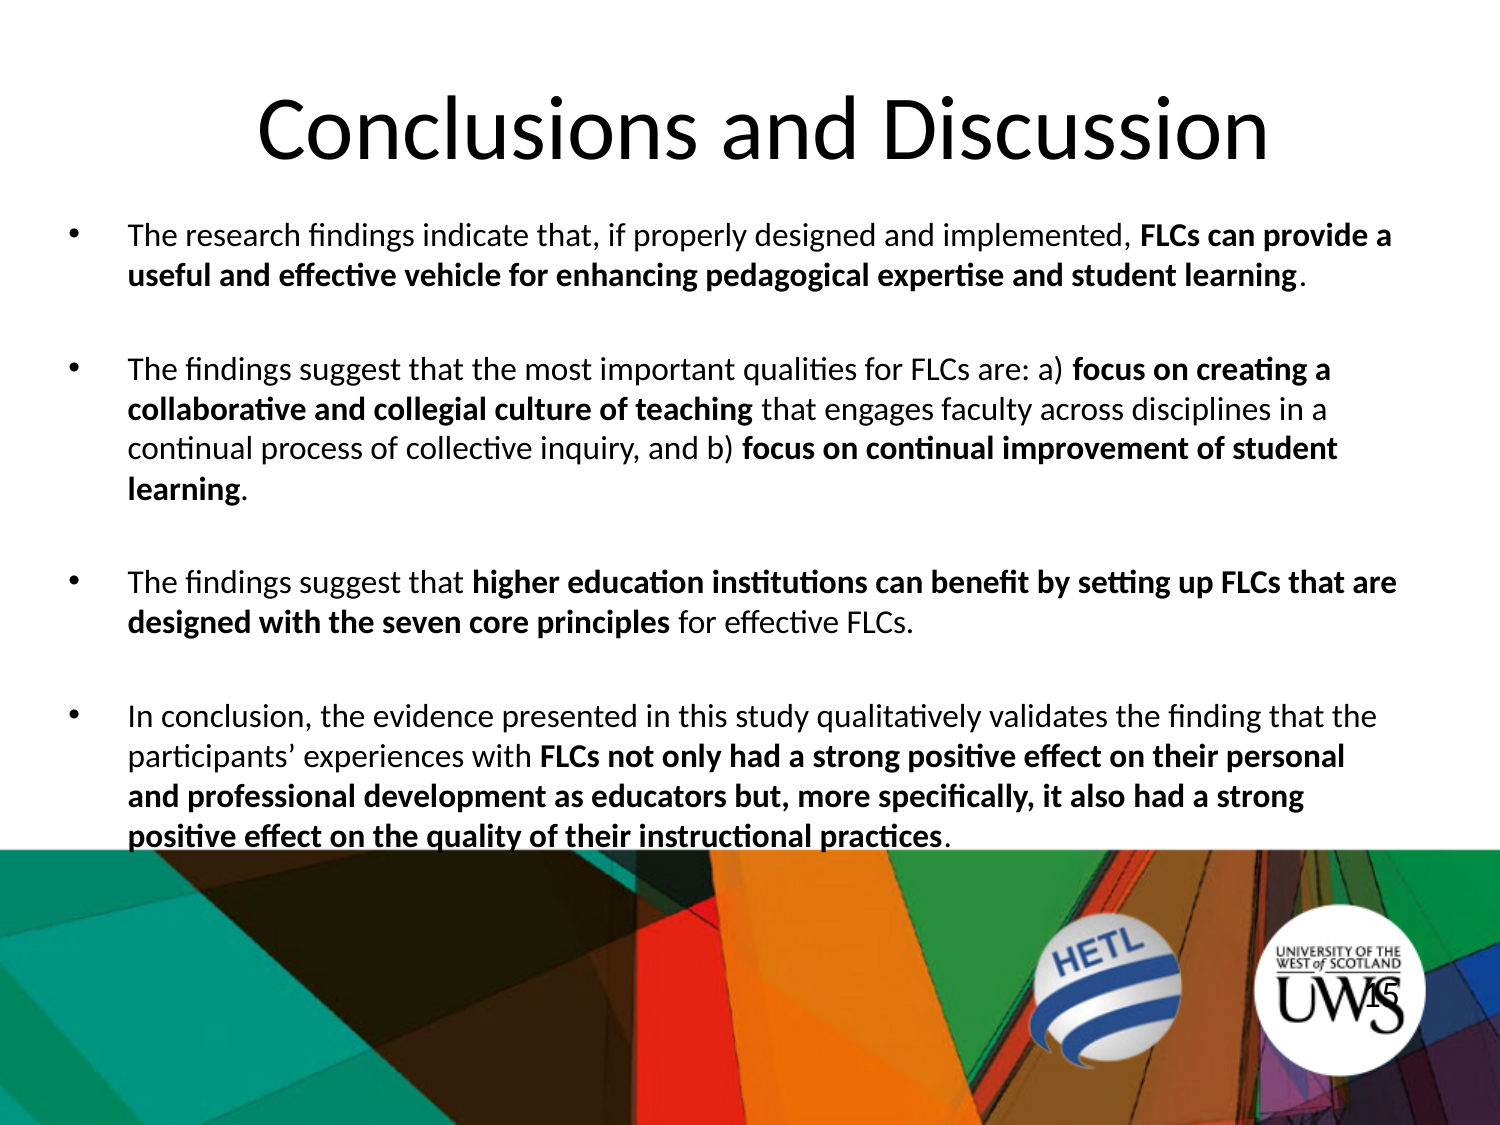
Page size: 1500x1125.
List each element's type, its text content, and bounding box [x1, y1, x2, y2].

list The research findings indicate that, if properly designed and implemented, FLCs can provide a useful and effective vehicle for enhancing pedagogical expertise and student learning. The findings suggest that the most important qualities for FLCs are: a) focus on creating a collaborative and collegial culture of teaching that engages faculty across disciplines in a continual process of collective inquiry, and b) focus on continual improvement of student learning. The findings suggest that higher education institutions can benefit by setting up FLCs that are designed with the seven core principles for effective FLCs. In conclusion, the evidence presented in this study qualitatively validates the finding that the participants’ experiences with FLCs not only had a strong positive effect on their personal and professional development as educators but, more specifically, it also had a strong positive effect on the quality of their instructional practices. [53, 205, 1416, 870]
slide_number 15 [1347, 962, 1416, 1023]
picture [0, 0, 1500, 1125]
title Conclusions and Discussion [148, 60, 1382, 158]
